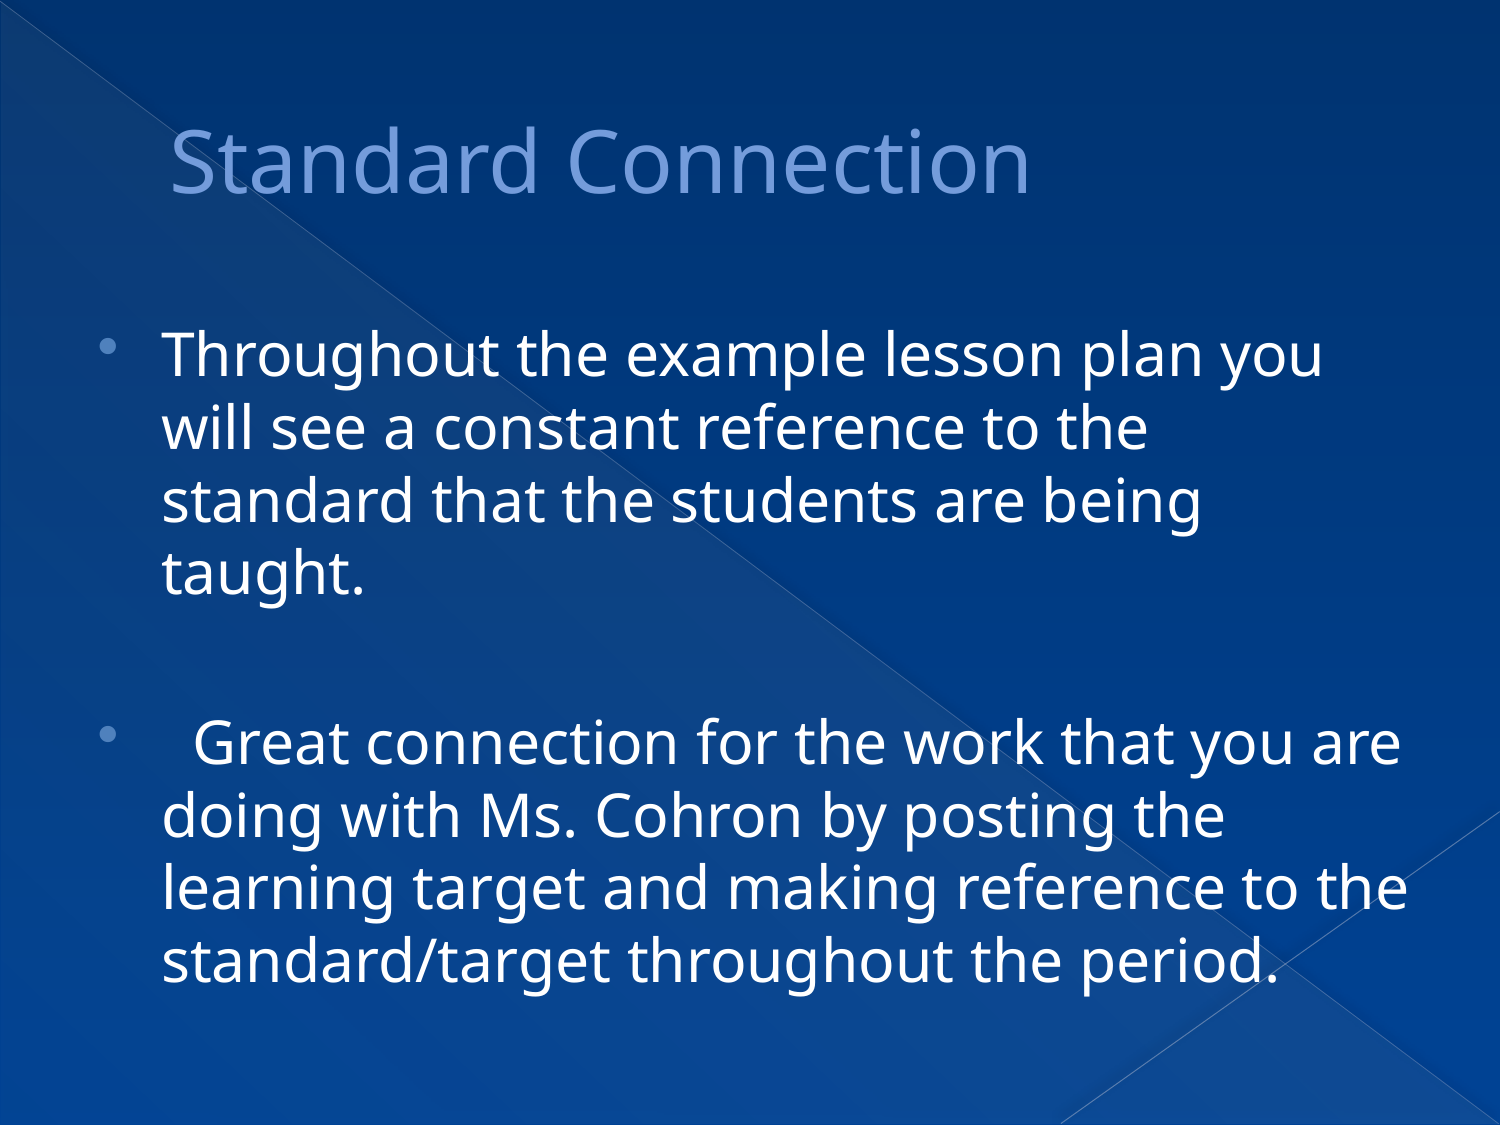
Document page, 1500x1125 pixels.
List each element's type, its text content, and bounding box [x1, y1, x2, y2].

list Throughout the example lesson plan you will see a constant reference to the standard that the students are being taught. Great connection for the work that you are doing with Ms. Cohron by posting the learning target and making reference to the standard/target throughout the period. [75, 308, 1425, 1059]
title Standard Connection [75, 43, 1425, 274]
